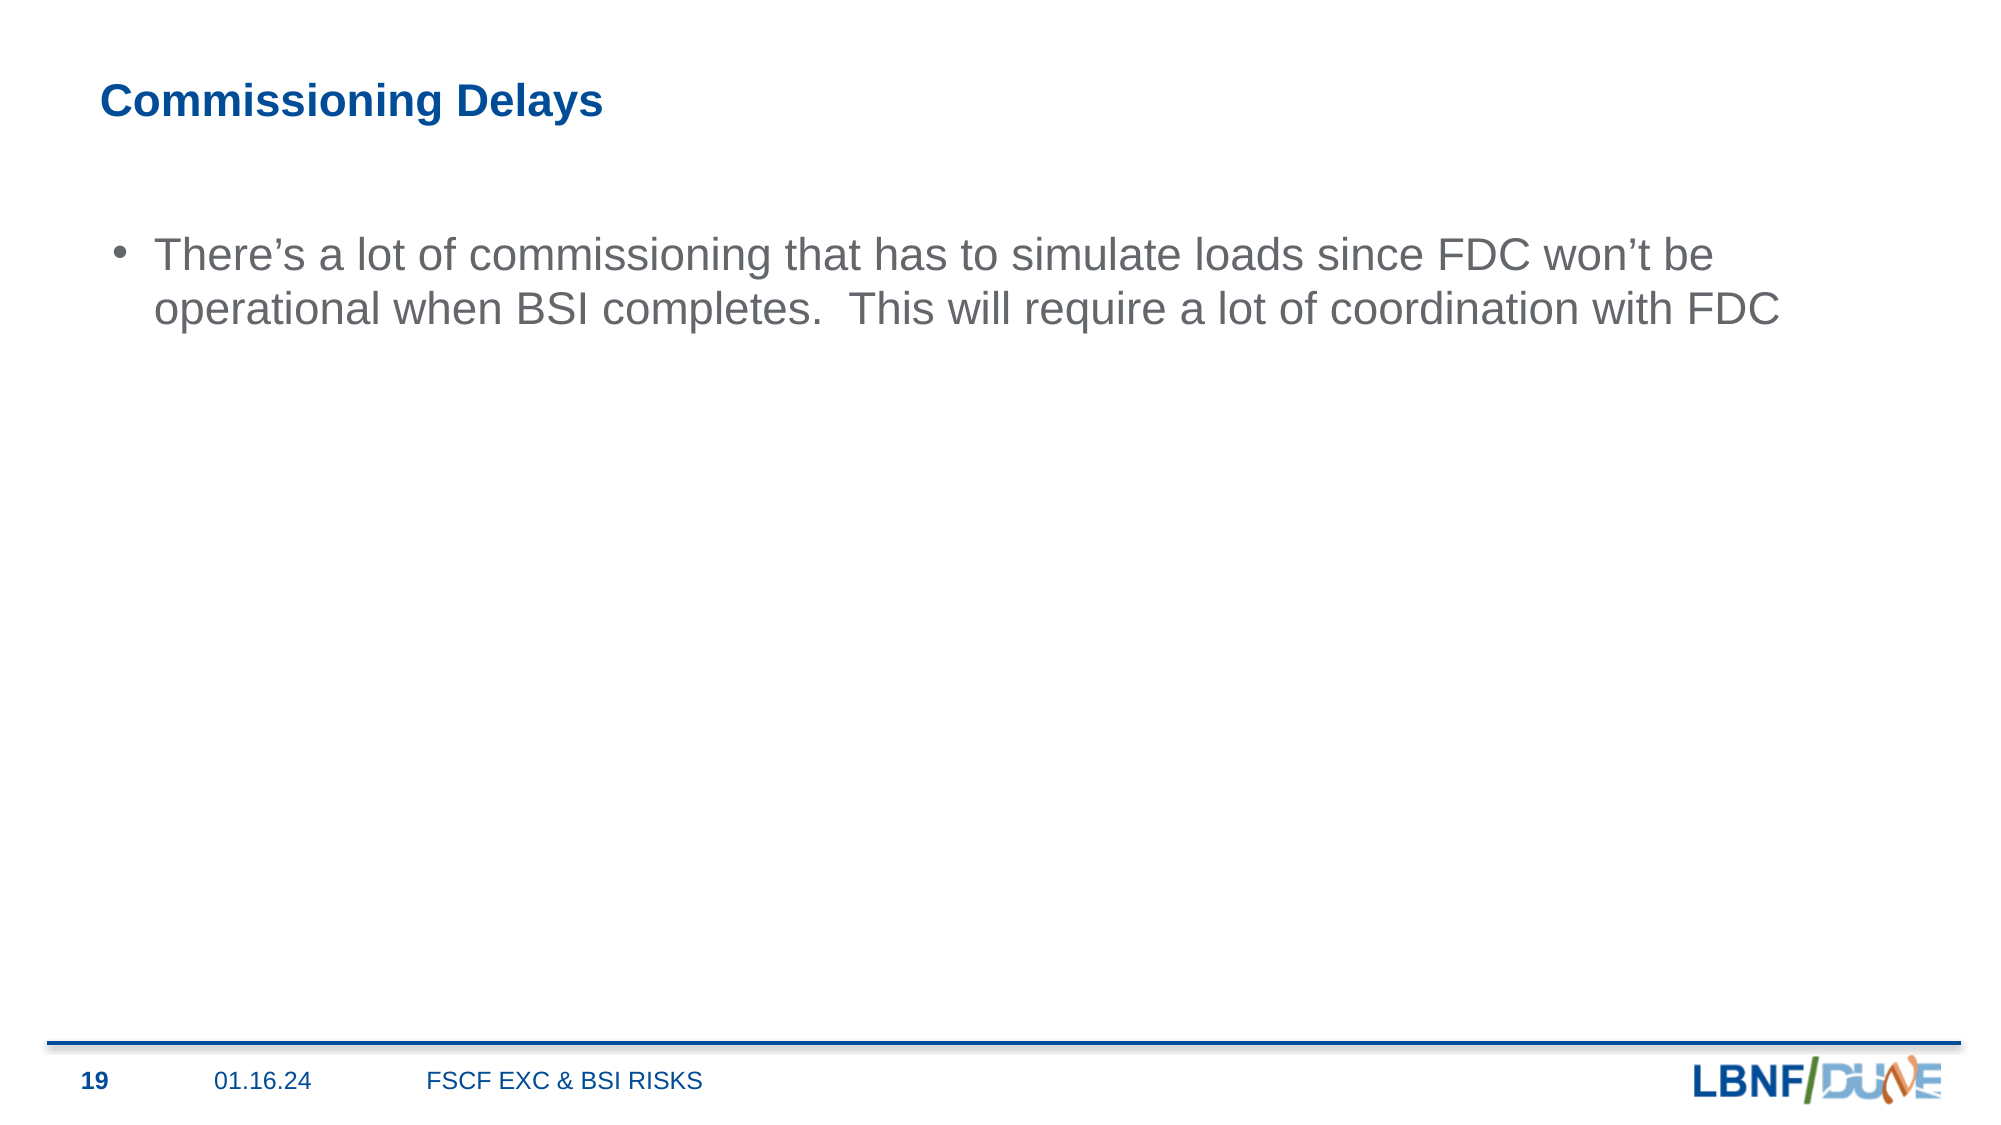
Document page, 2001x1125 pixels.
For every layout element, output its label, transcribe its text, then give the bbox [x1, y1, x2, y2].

list There’s a lot of commissioning that has to simulate loads since FDC won’t be operational when BSI completes. This will require a lot of coordination with FDC [112, 216, 1926, 1012]
footer FSCF EXC & BSI RISKS [426, 1064, 1570, 1096]
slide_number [214, 1064, 395, 1096]
title Commissioning Delays [99, 70, 1914, 165]
picture [1691, 1053, 1941, 1106]
slide_number 19 [80, 1064, 196, 1096]
